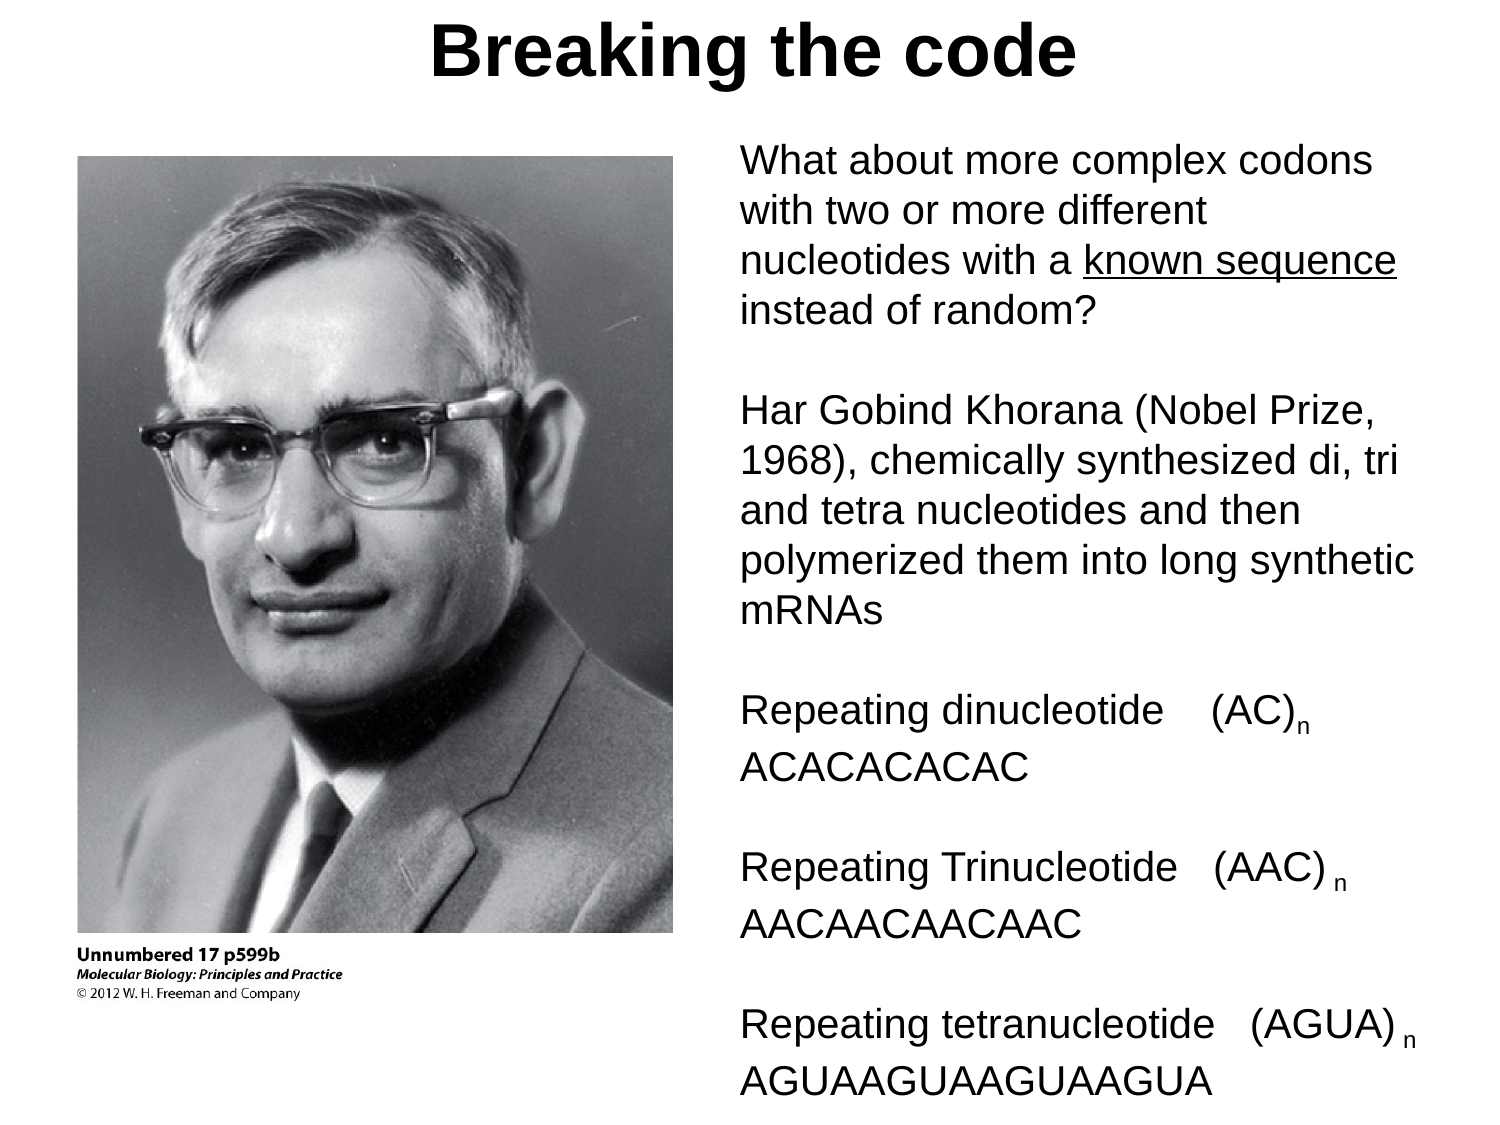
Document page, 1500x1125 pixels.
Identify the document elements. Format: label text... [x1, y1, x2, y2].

text_box What about more complex codons with two or more different nucleotides with a known sequence instead of random? Har Gobind Khorana (Nobel Prize, 1968), chemically synthesized di, tri and tetra nucleotides and then polymerized them into long synthetic mRNAs Repeating dinucleotide (AC)n ACACACACAC Repeating Trinucleotide (AAC) n AACAACAACAAC Repeating tetranucleotide (AGUA) n AGUAAGUAAGUAAGUA [725, 125, 1438, 1111]
picture [70, 149, 680, 1004]
text_box Breaking the code [70, 0, 1438, 99]
